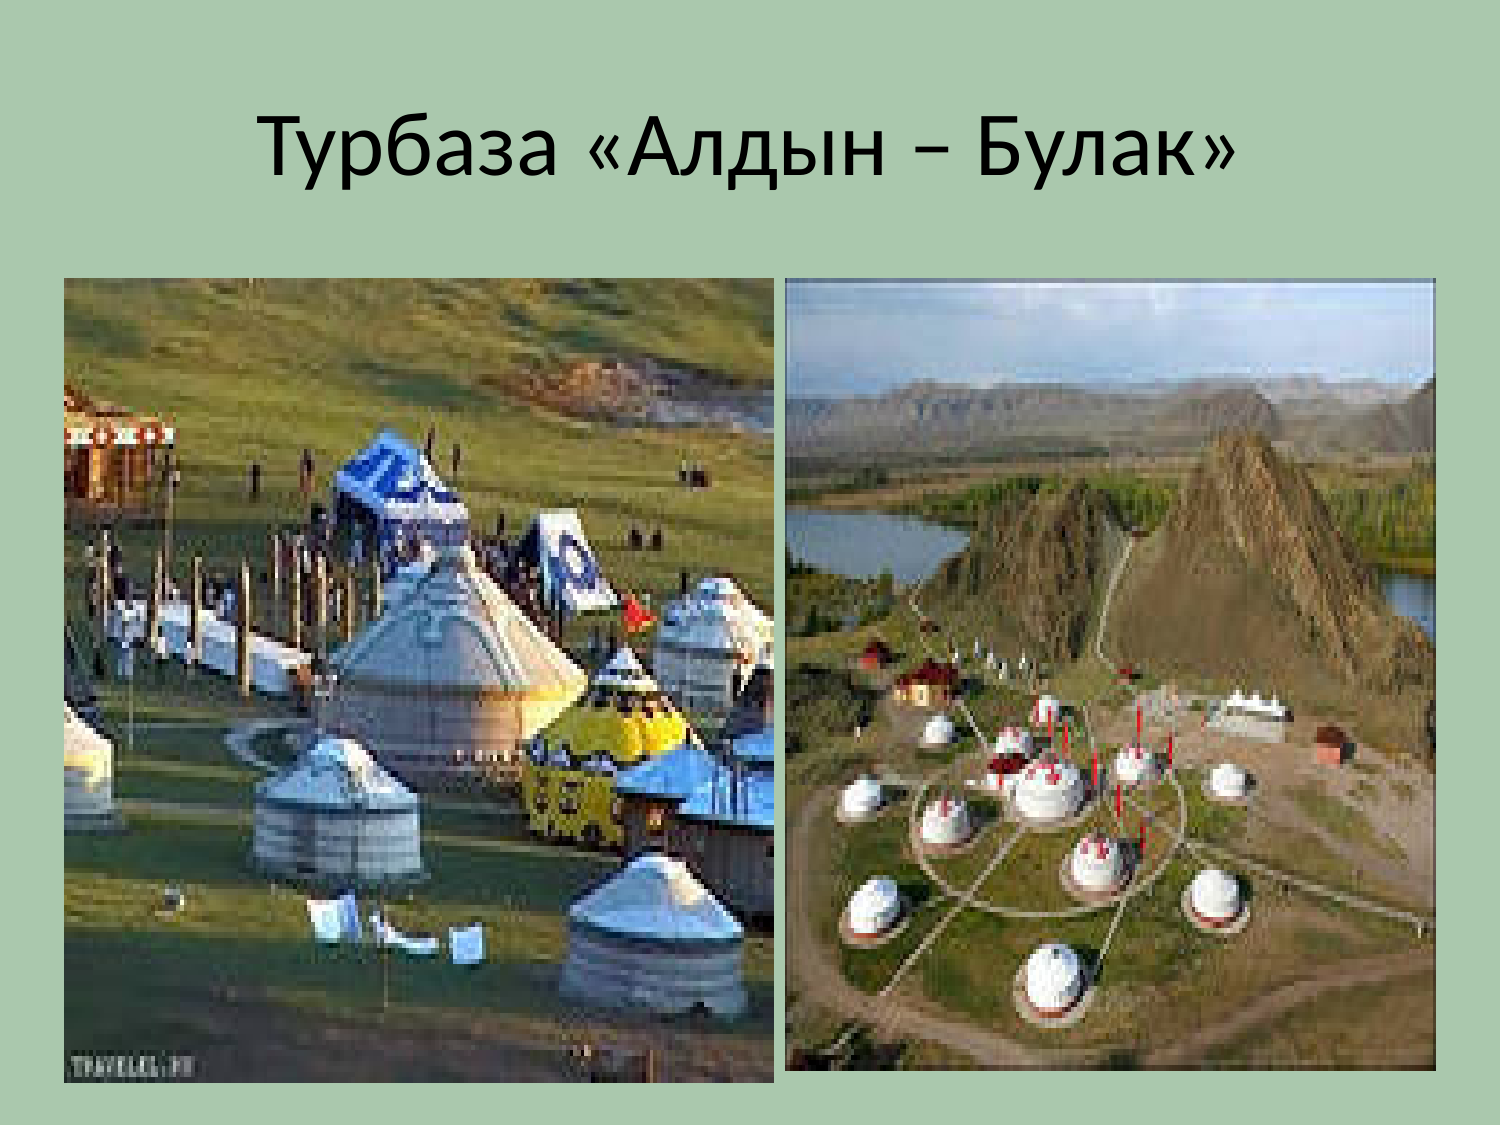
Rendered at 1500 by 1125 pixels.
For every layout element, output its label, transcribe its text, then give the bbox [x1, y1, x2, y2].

picture [64, 278, 774, 1083]
title Турбаза «Алдын – Булак» [75, 45, 1425, 233]
picture [785, 278, 1436, 1071]
